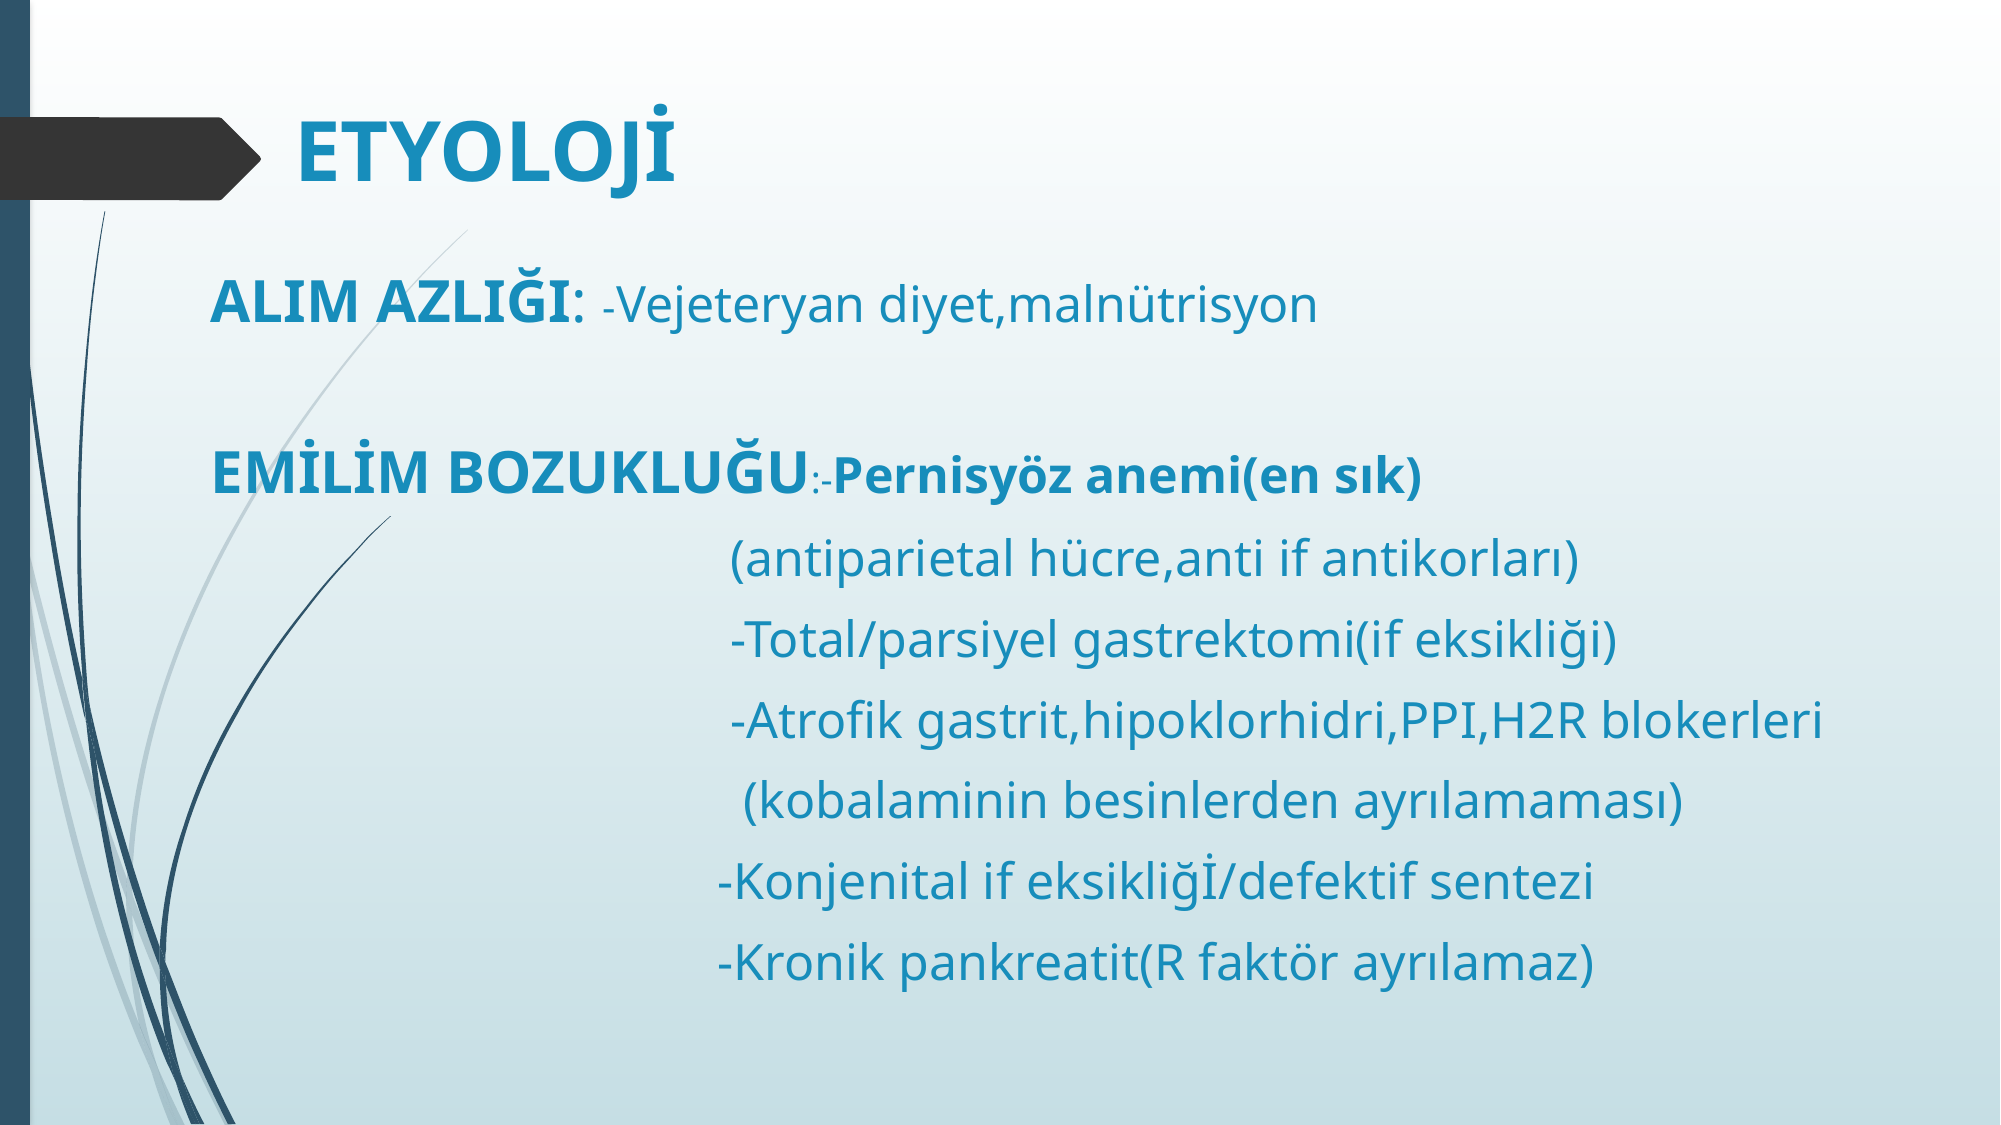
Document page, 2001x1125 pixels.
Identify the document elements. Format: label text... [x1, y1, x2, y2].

list ALIM AZLIĞI: -Vejeteryan diyet,malnütrisyon EMİLİM BOZUKLUĞU:-Pernisyöz anemi(en sık) (antiparietal hücre,anti if antikorları) -Total/parsiyel gastrektomi(if eksikliği) -Atrofik gastrit,hipoklorhidri,PPI,H2R blokerleri (kobalaminin besinlerden ayrılamaması) -Konjenital if eksikliğİ/defektif sentezi -Kronik pankreatit(R faktör ayrılamaz) [195, 256, 2000, 1125]
title ETYOLOJİ [279, 90, 1781, 256]
